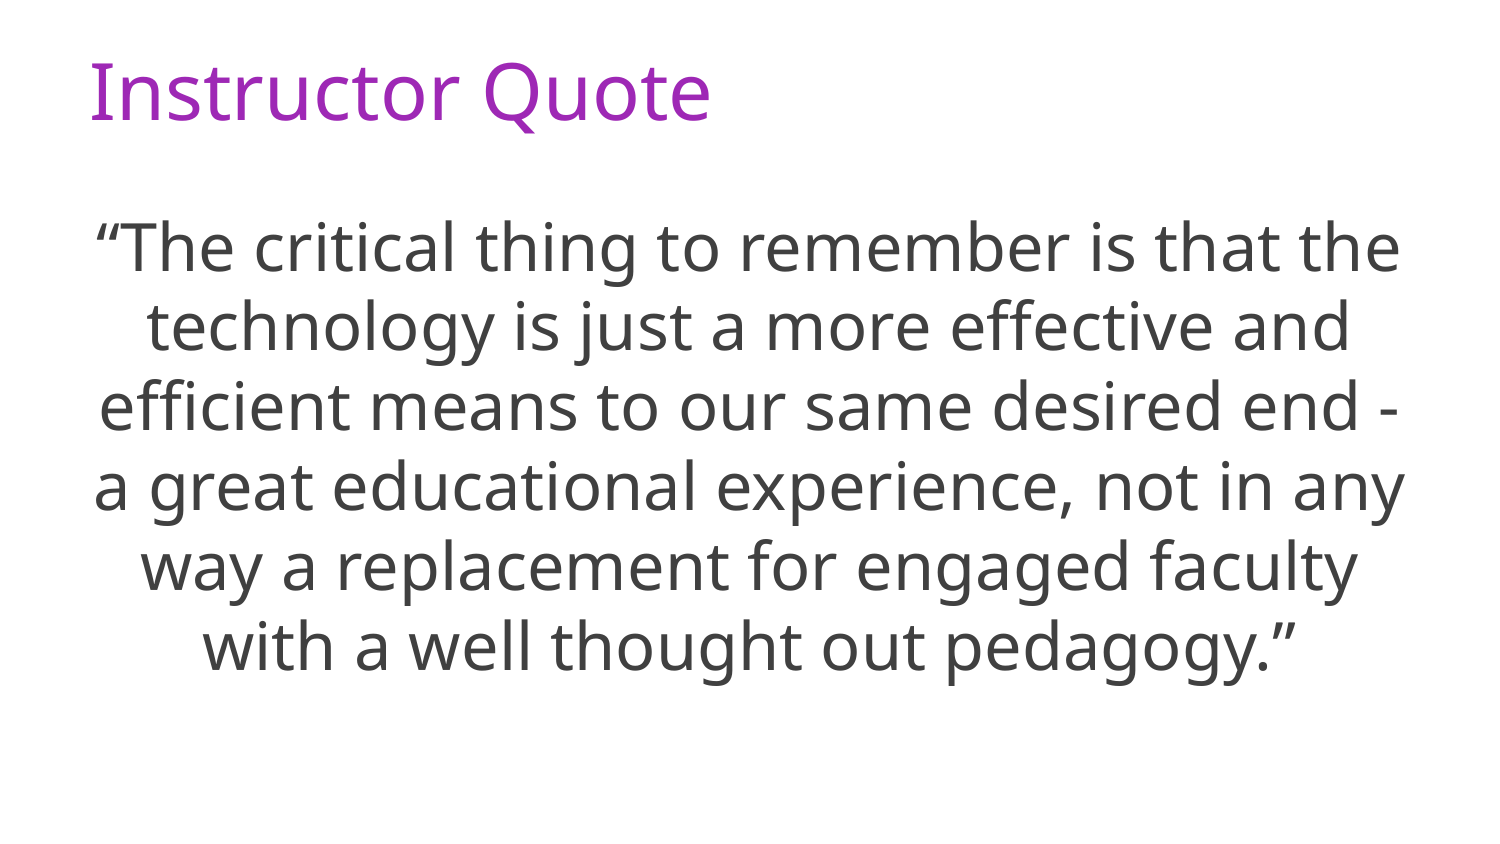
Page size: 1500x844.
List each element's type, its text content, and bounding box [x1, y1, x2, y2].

list “The critical thing to remember is that the technology is just a more effective and efficient means to our same desired end - a great educational experience, not in any way a replacement for engaged faculty with a well thought out pedagogy.” [75, 196, 1425, 754]
title Instructor Quote [75, 33, 1425, 175]
